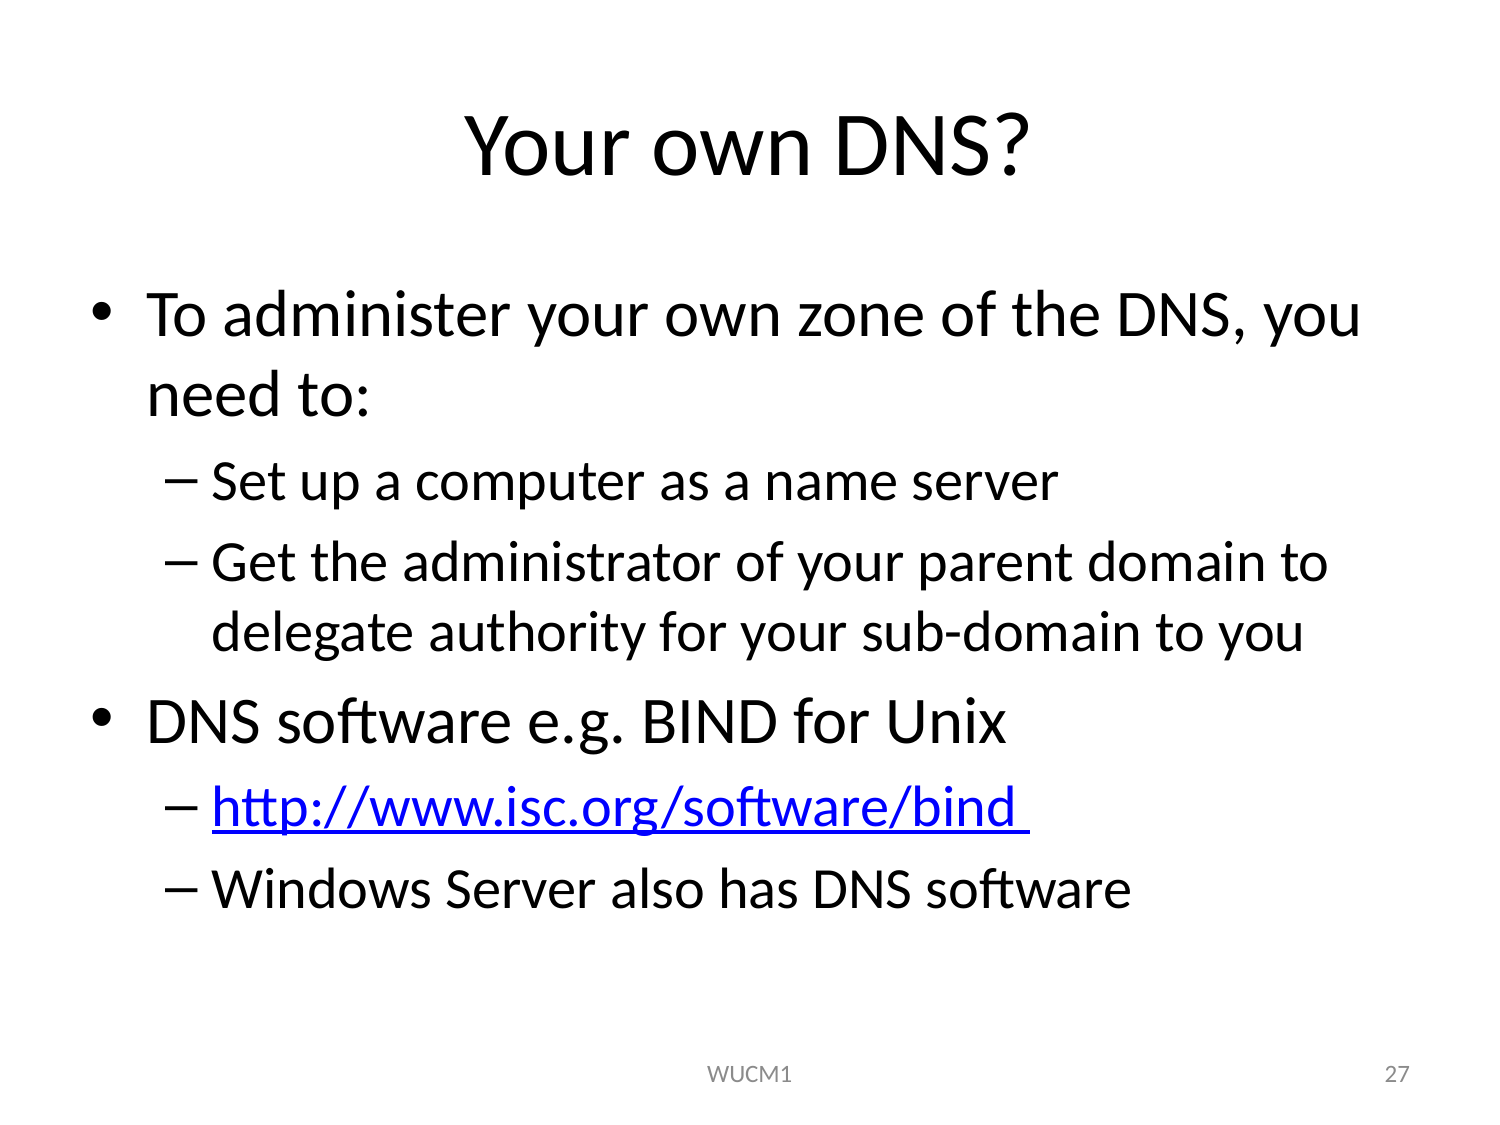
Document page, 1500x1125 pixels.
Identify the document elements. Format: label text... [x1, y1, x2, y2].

footer WUCM1 [512, 1042, 988, 1103]
list To administer your own zone of the DNS, you need to: Set up a computer as a name server Get the administrator of your parent domain to delegate authority for your sub-domain to you DNS software e.g. BIND for Unix http://www.isc.org/software/bind Windows Server also has DNS software [74, 262, 1426, 1006]
title Your own DNS? [74, 44, 1426, 233]
slide_number 27 [1074, 1042, 1425, 1103]
